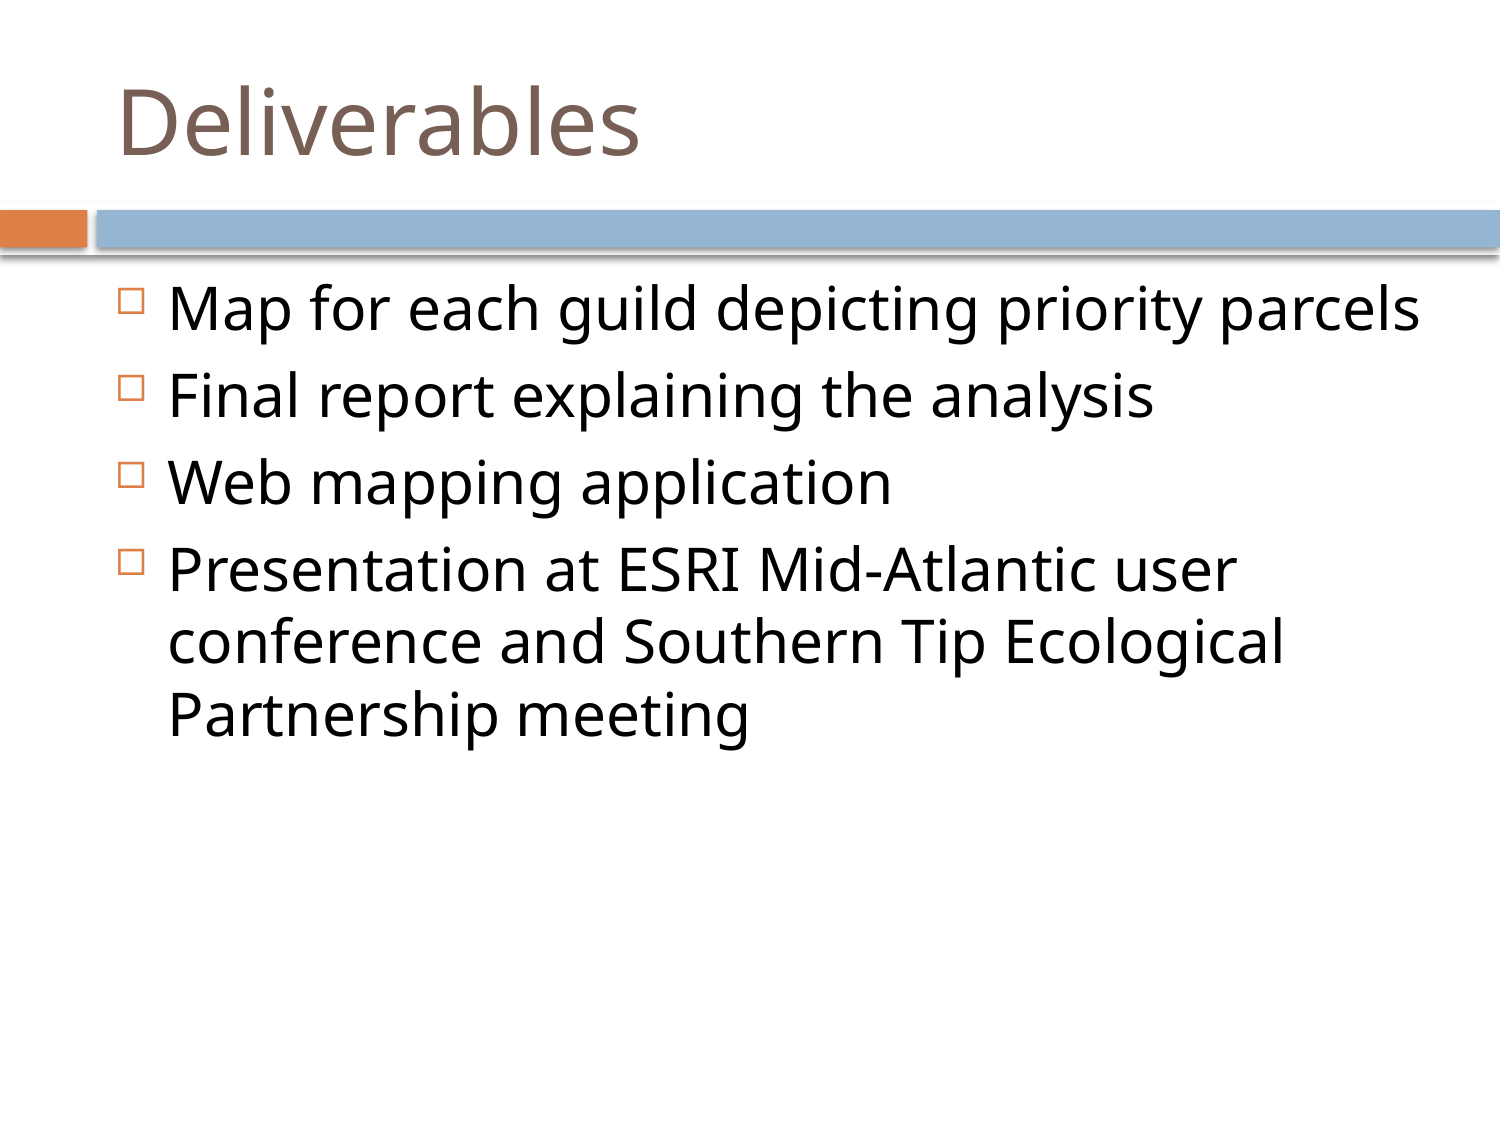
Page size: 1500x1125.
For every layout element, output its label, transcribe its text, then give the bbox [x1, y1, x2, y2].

title Deliverables [100, 37, 1438, 200]
list Map for each guild depicting priority parcels Final report explaining the analysis Web mapping application Presentation at ESRI Mid-Atlantic user conference and Southern Tip Ecological Partnership meeting [100, 262, 1438, 1000]
